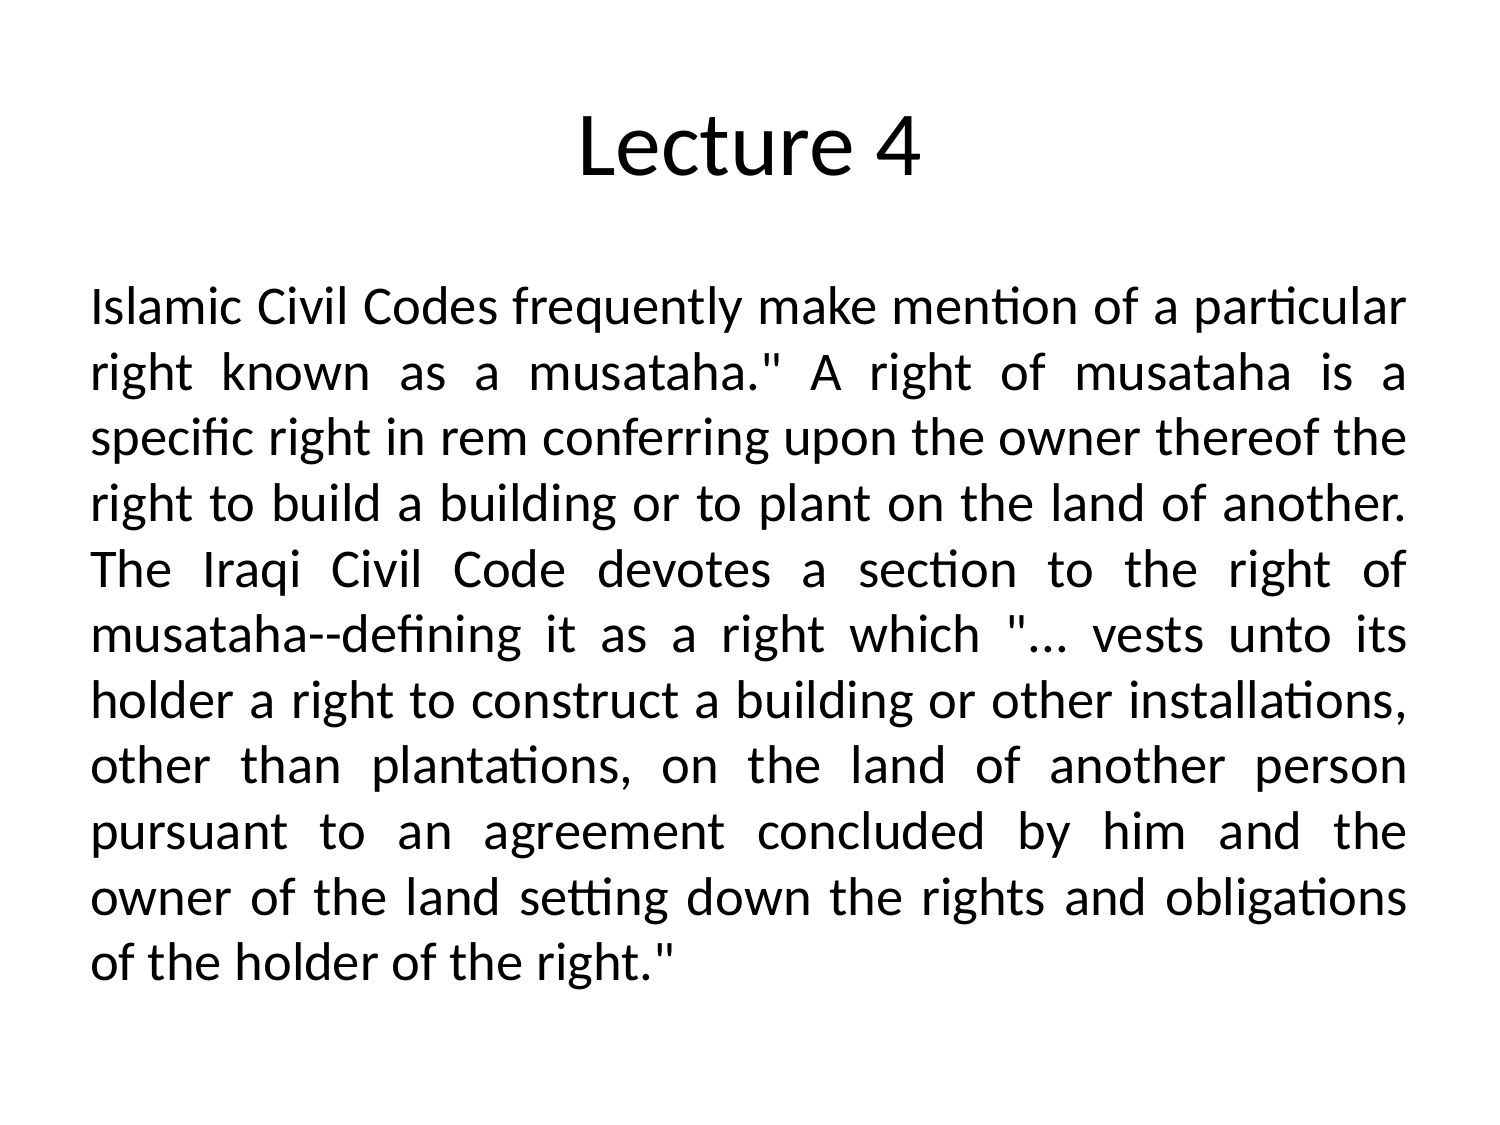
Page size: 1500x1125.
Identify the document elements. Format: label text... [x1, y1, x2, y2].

title Lecture 4 [75, 45, 1425, 233]
list Islamic Civil Codes frequently make mention of a particular right known as a musataha." A right of musataha is a specific right in rem conferring upon the owner thereof the right to build a building or to plant on the land of another. The Iraqi Civil Code devotes a section to the right of musataha--defining it as a right which "... vests unto its holder a right to construct a building or other installations, other than plantations, on the land of another person pursuant to an agreement concluded by him and the owner of the land setting down the rights and obligations of the holder of the right." [75, 262, 1425, 1005]
